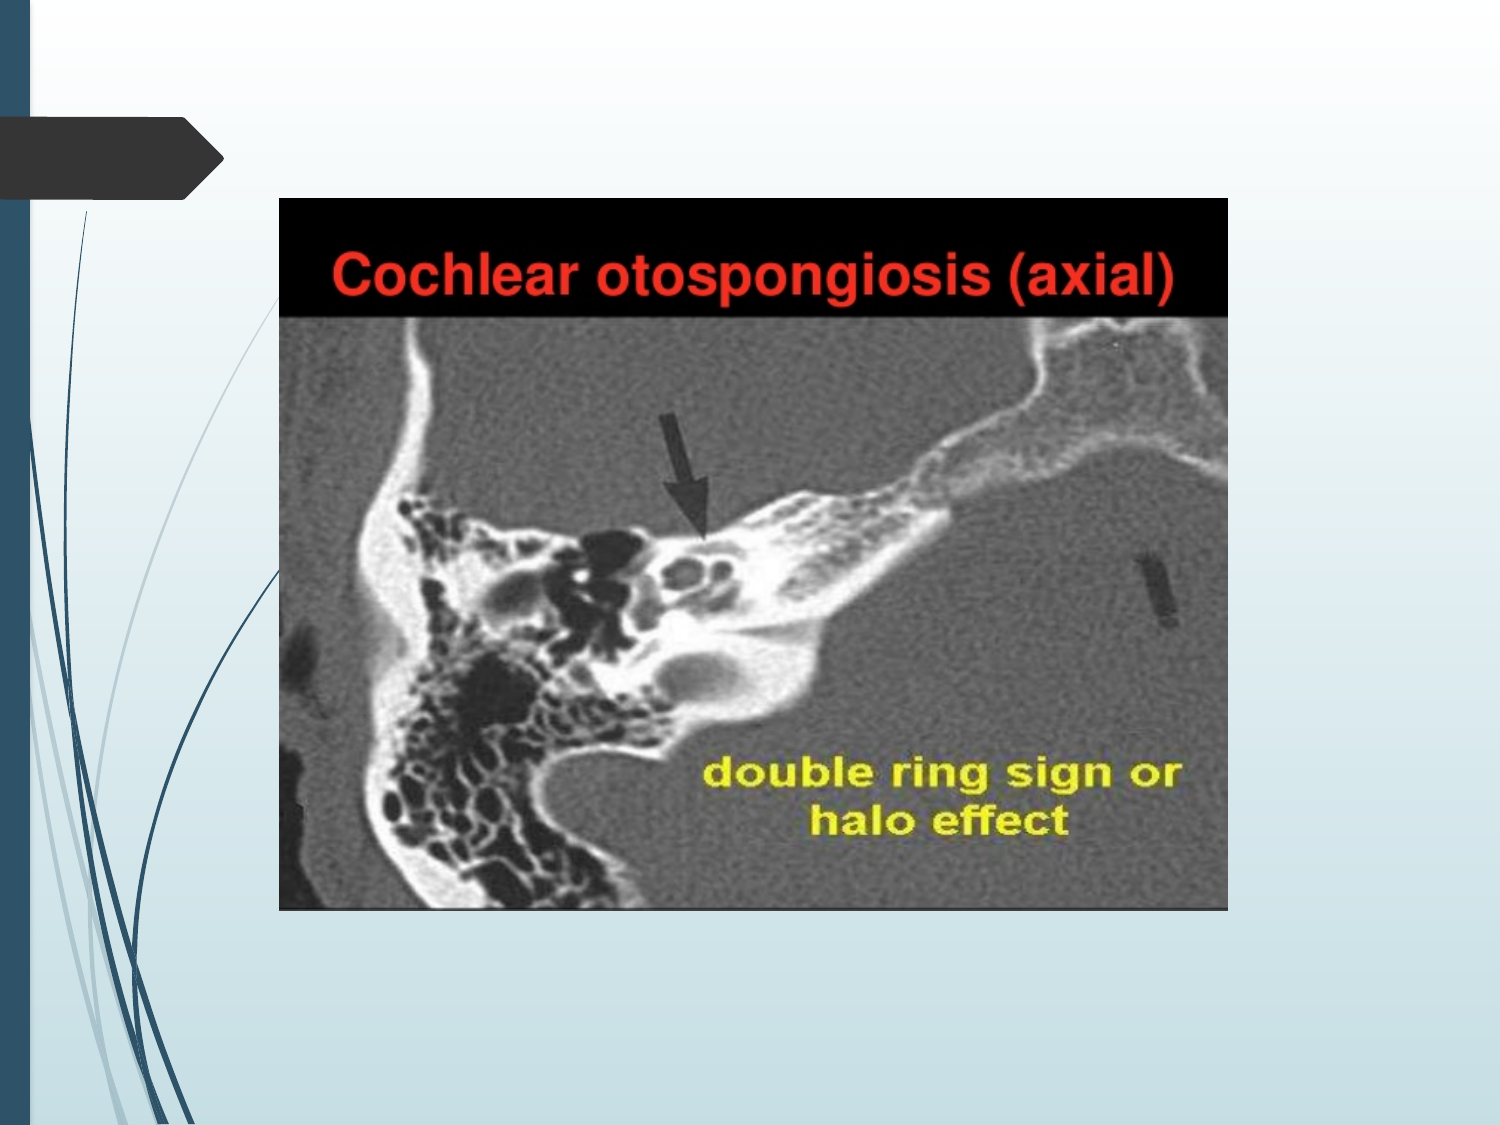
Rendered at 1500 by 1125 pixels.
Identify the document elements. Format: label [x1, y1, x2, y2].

list [279, 198, 1229, 912]
